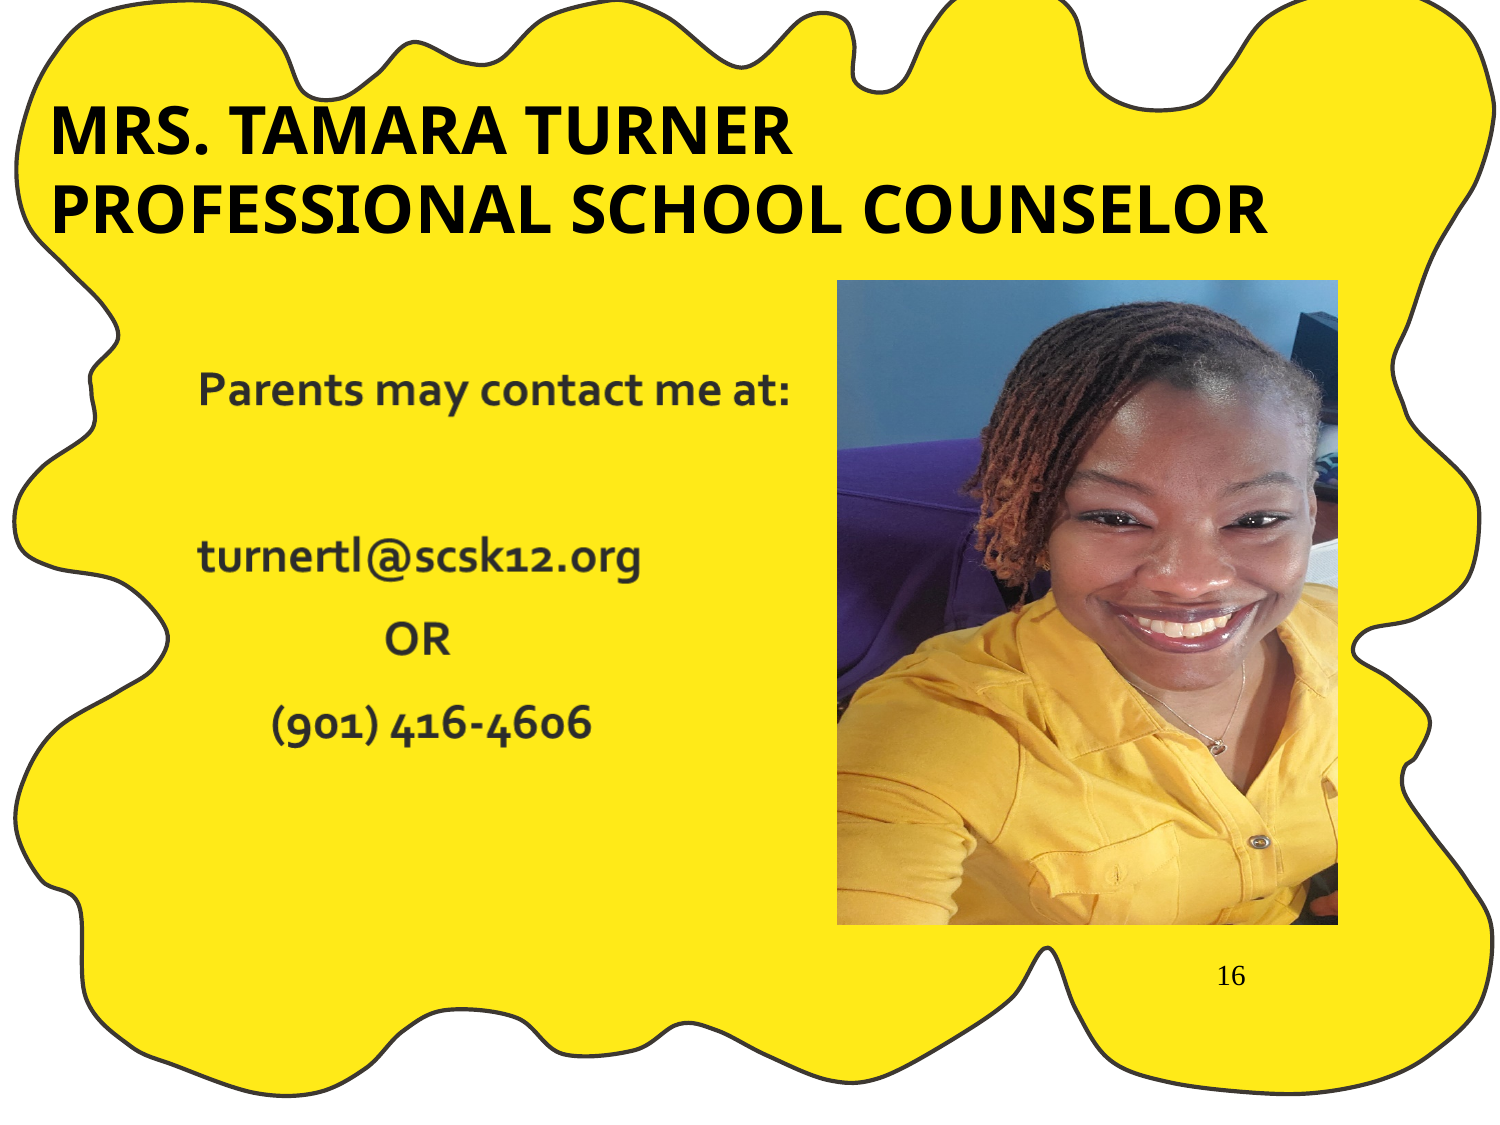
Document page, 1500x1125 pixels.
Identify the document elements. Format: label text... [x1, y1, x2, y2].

text_box Mrs. Tamara Turner Professional School counselor [14, 0, 1495, 1096]
picture [167, 343, 823, 782]
text_box 16 [1207, 948, 1256, 1003]
picture [837, 280, 1338, 926]
